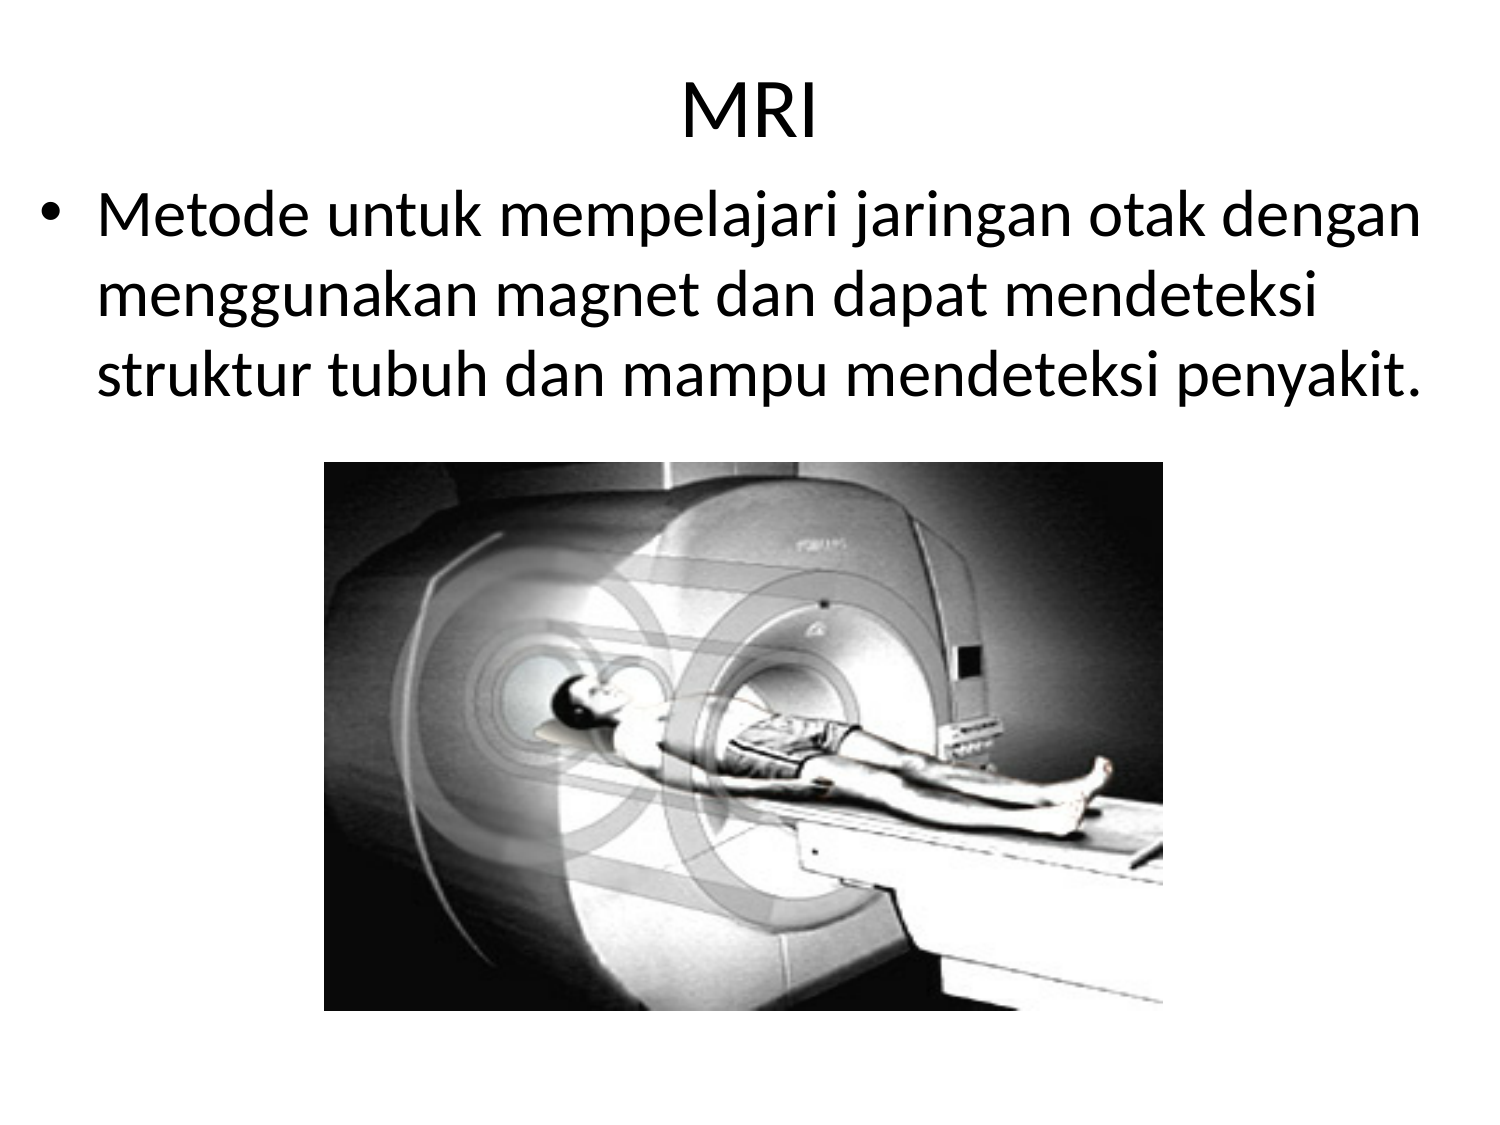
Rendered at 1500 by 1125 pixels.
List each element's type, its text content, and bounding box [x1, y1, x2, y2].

picture [324, 462, 1163, 1011]
list Metode untuk mempelajari jaringan otak dengan menggunakan magnet dan dapat mendeteksi struktur tubuh dan mampu mendeteksi penyakit. [24, 162, 1475, 1075]
title MRI [75, 45, 1425, 162]
